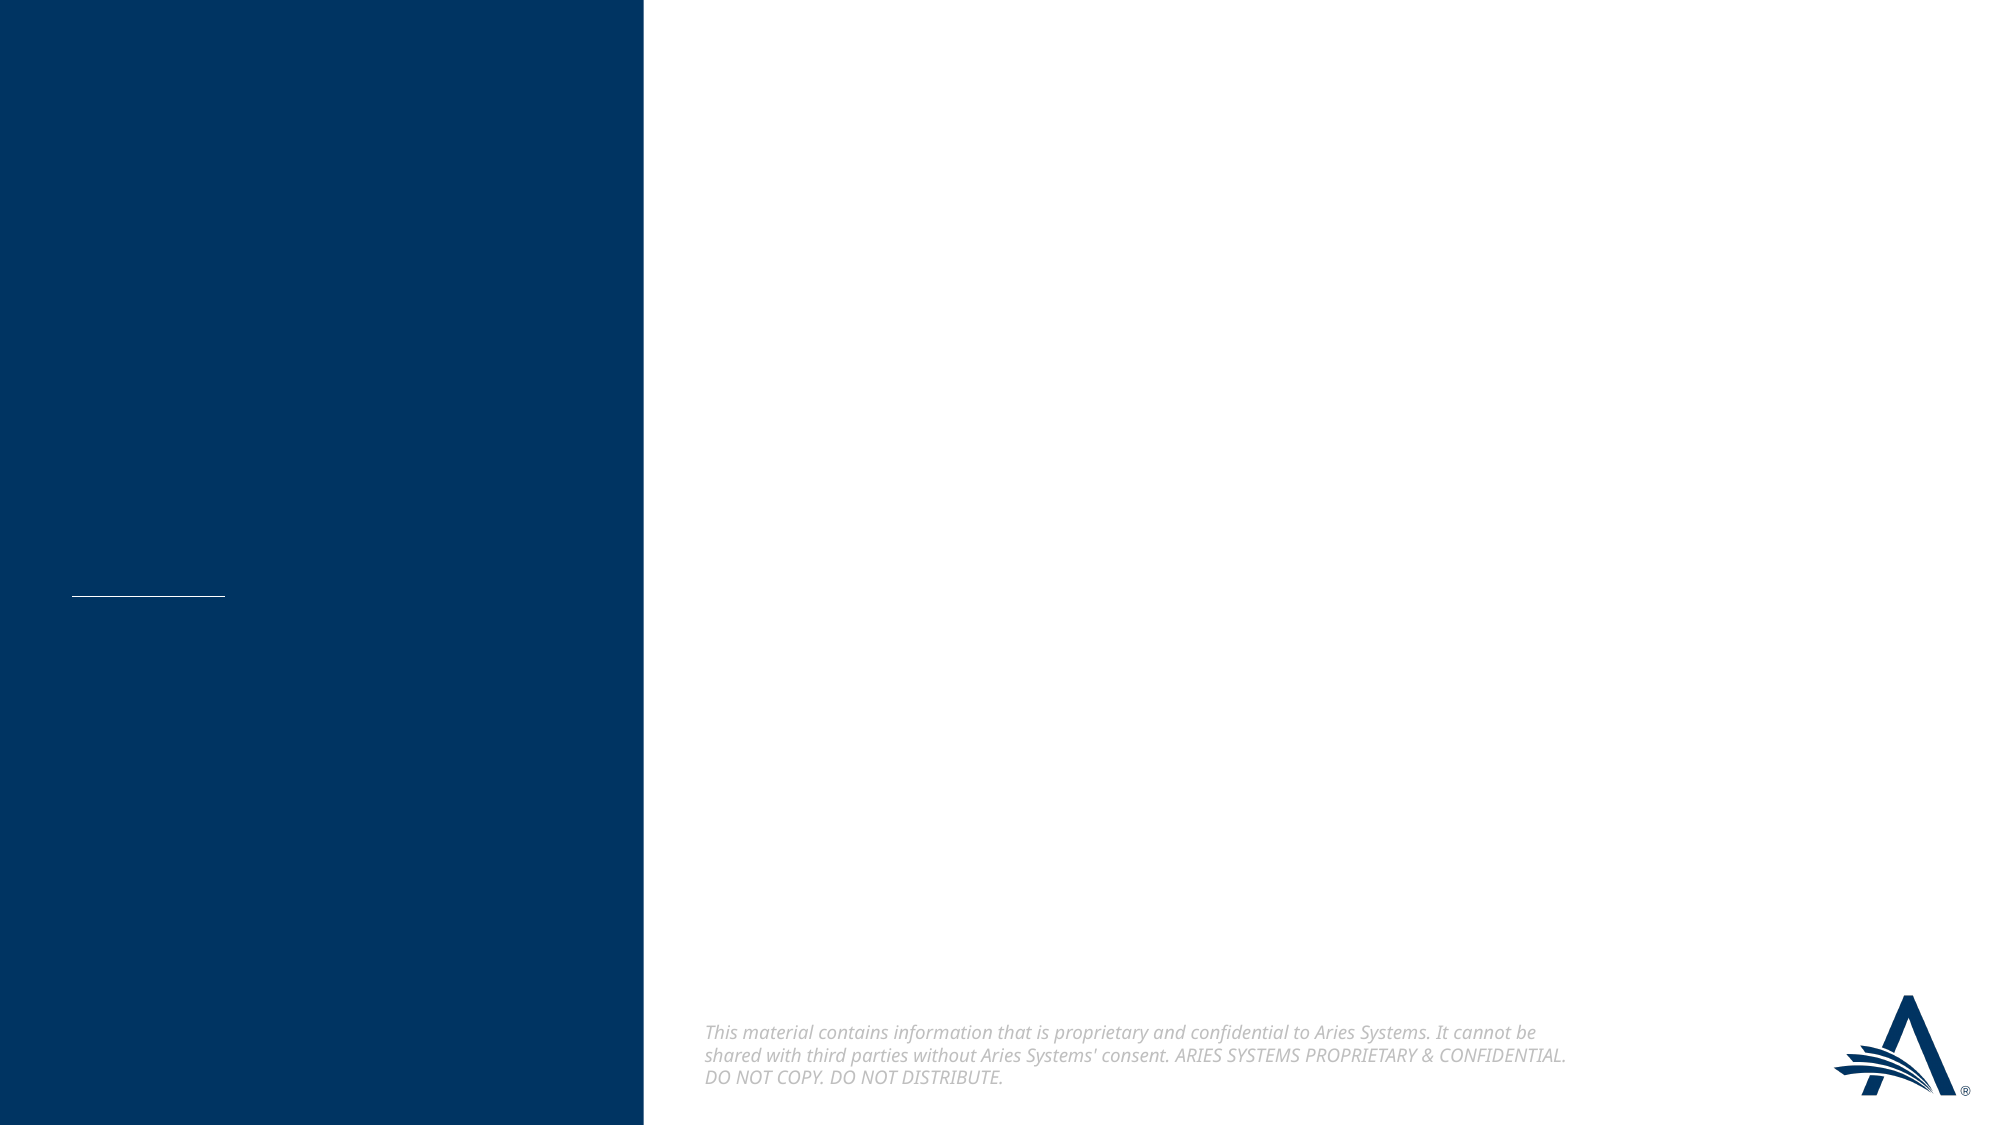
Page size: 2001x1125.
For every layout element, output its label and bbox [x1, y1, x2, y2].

picture [1832, 976, 1974, 1114]
